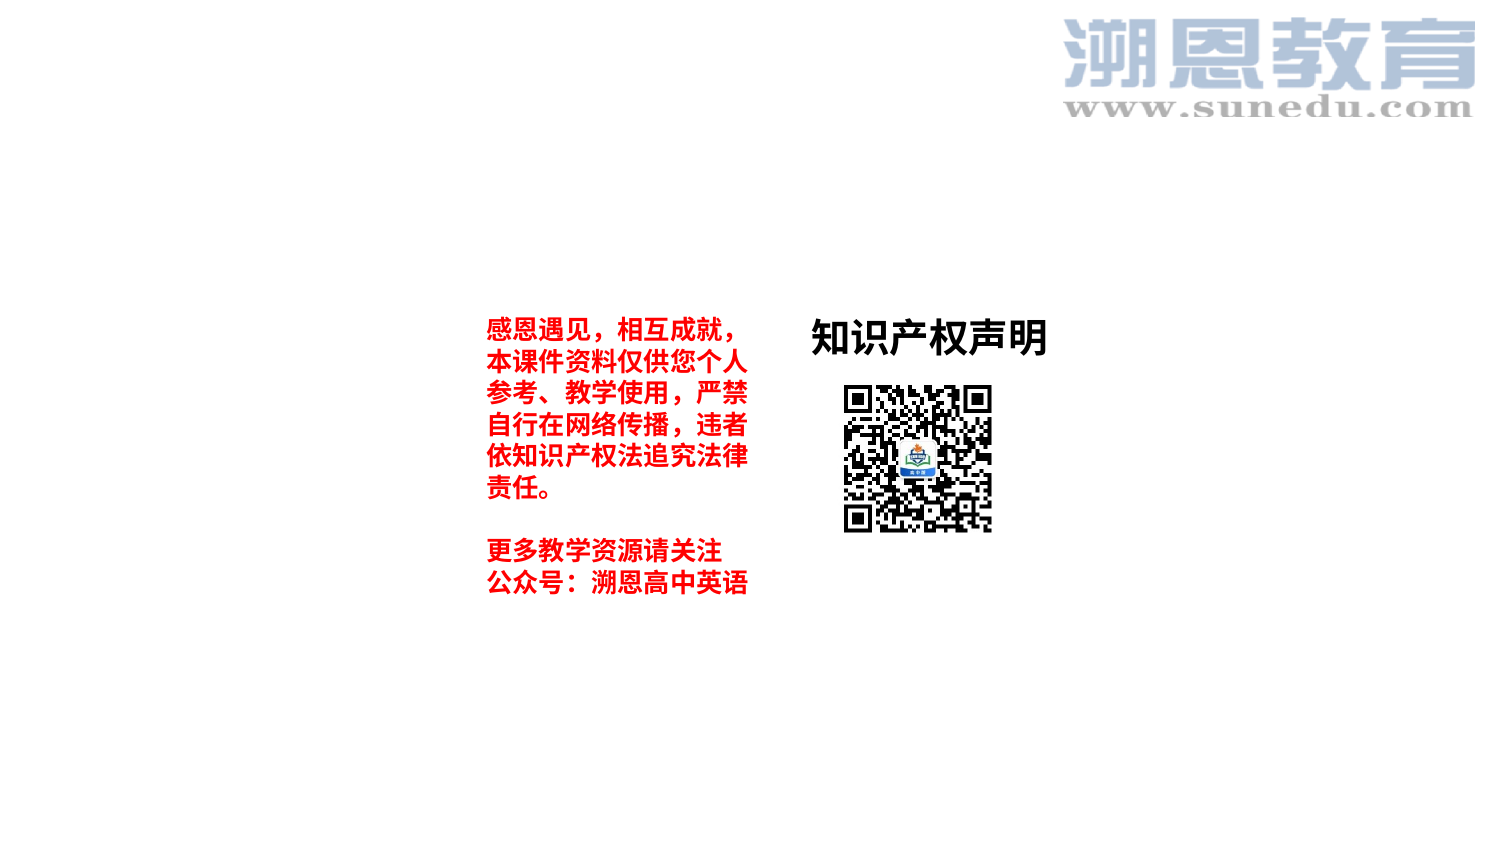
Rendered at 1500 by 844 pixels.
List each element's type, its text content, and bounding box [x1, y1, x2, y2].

text_box 感恩遇见，相互成就，本课件资料仅供您个人参考、教学使用，严禁自行在网络传播，违者依知识产权法追究法律责任。 更多教学资源请关注 公众号：溯恩高中英语 [471, 305, 788, 605]
picture [832, 373, 1003, 545]
text_box 知识产权声明 [796, 305, 1067, 368]
picture [1061, 16, 1475, 117]
